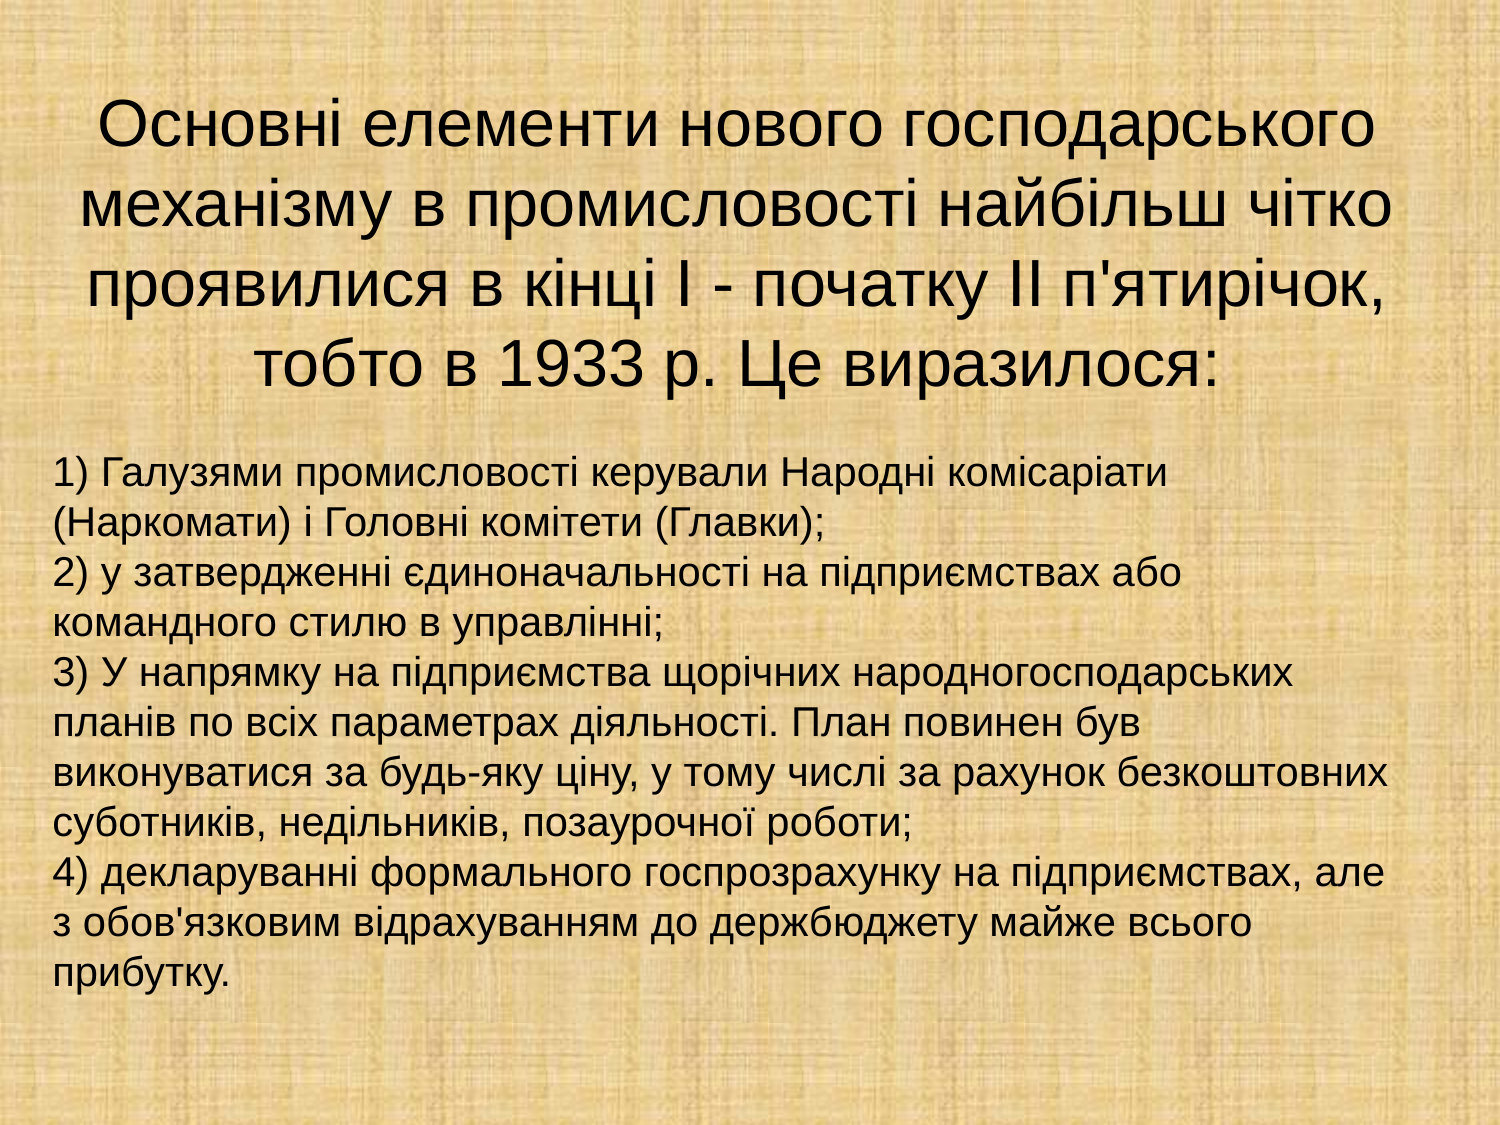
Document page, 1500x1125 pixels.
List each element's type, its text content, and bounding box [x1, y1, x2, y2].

title Основні елементи нового господарського механізму в промисловості найбільш чітко проявилися в кінці I - початку II п'ятирічок, тобто в 1933 р. Це виразилося: [62, 37, 1413, 437]
picture [0, 0, 1500, 1125]
text_box 1) Галузями промисловості керували Народні комісаріати (Наркомати) і Головні комітети (Главки); 2) у затвердженні єдиноначальності на підприємствах або командного стилю в управлінні; 3) У напрямку на підприємства щорічних народногосподарських планів по всіх параметрах діяльності. План повинен був виконуватися за будь-яку ціну, у тому числі за рахунок безкоштовних суботників, недільників, позаурочної роботи; 4) декларуванні формального госпрозрахунку на підприємствах, але з обов'язковим відрахуванням до держбюджету майже всього прибутку. [37, 437, 1425, 1003]
